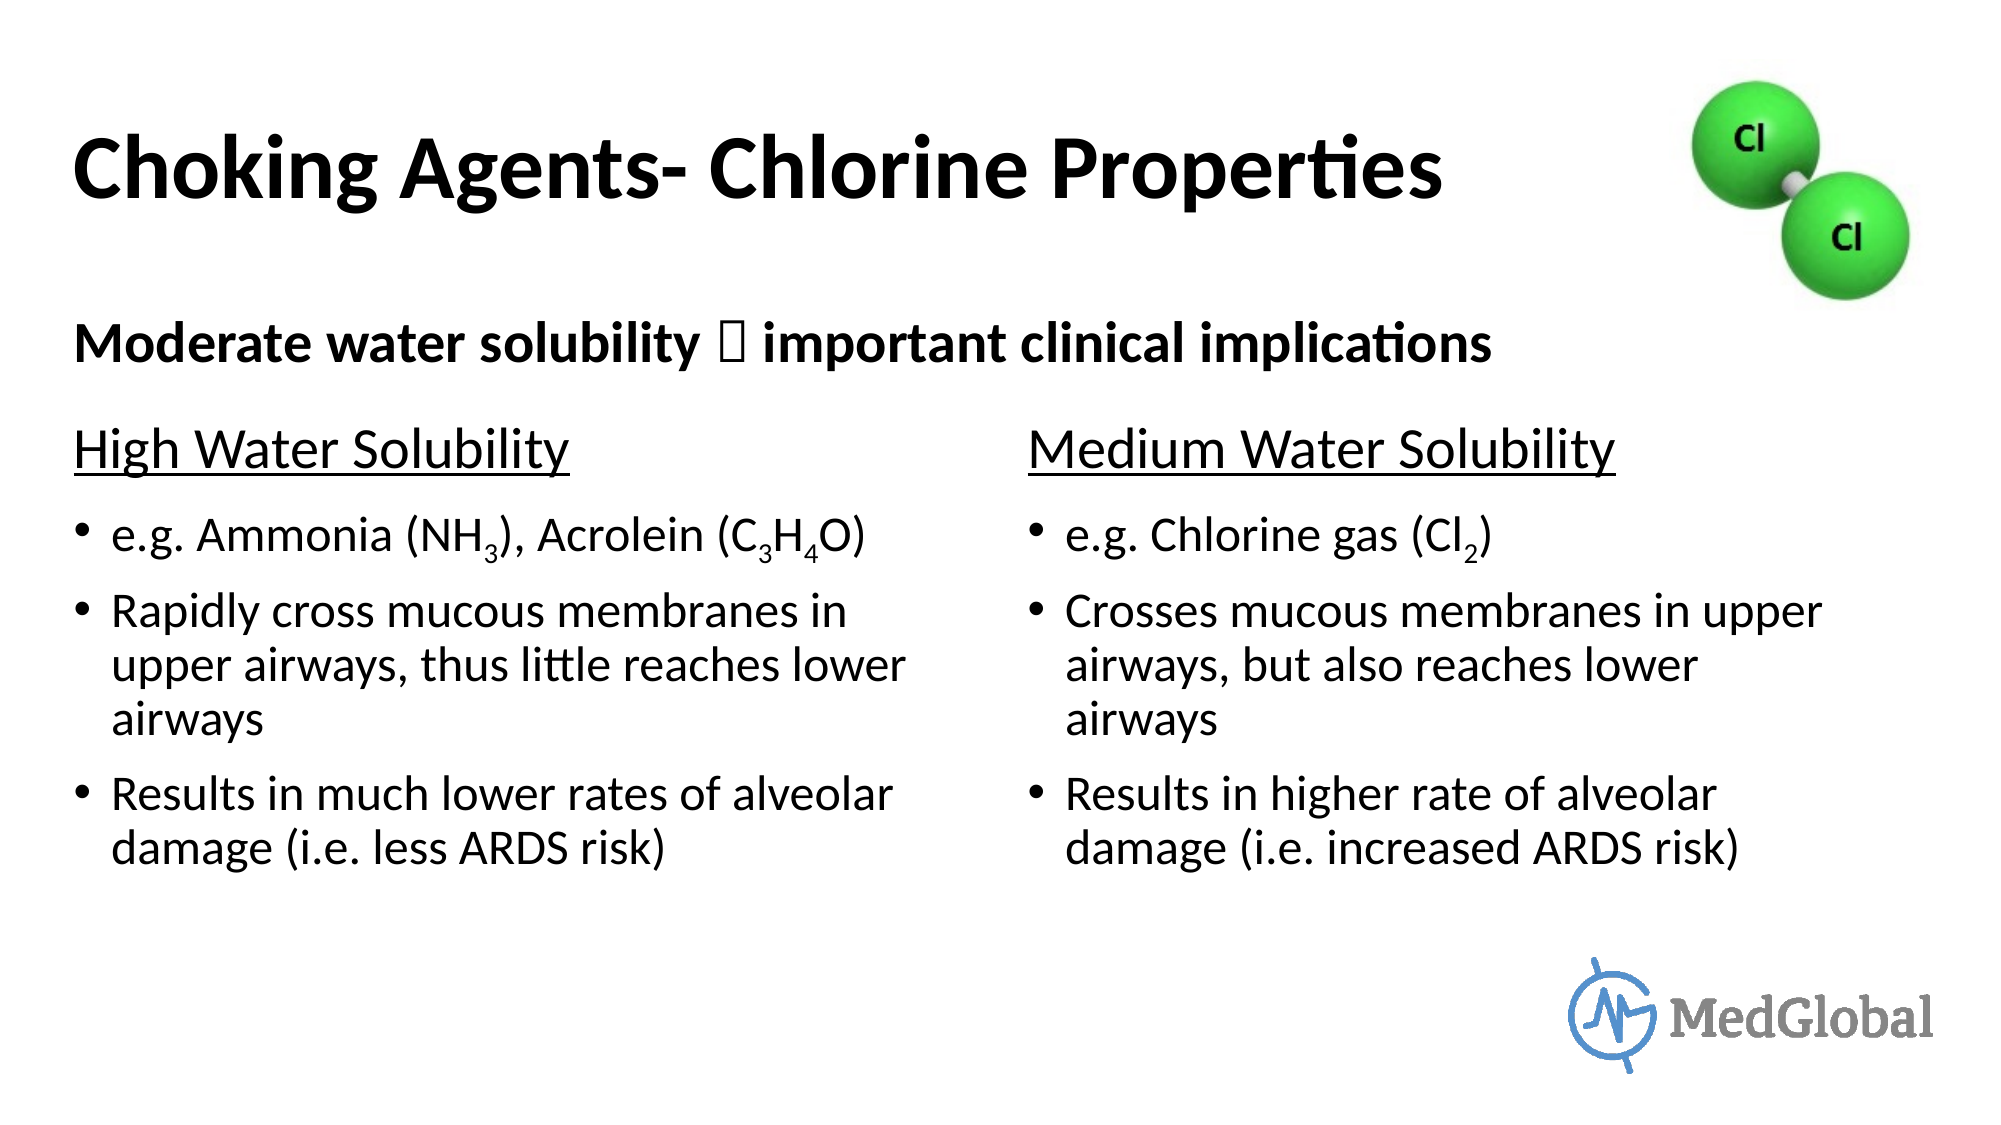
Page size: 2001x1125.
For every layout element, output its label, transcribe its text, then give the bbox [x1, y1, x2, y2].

list Moderate water solubility  important clinical implications [58, 275, 1863, 411]
list Medium Water Solubility e.g. Chlorine gas (Cl2) Crosses mucous membranes in upper airways, but also reaches lower airways Results in higher rate of alveolar damage (i.e. increased ARDS risk) [1012, 410, 1863, 1016]
list High Water Solubility e.g. Ammonia (NH3), Acrolein (C3H4O) Rapidly cross mucous membranes in upper airways, thus little reaches lower airways Results in much lower rates of alveolar damage (i.e. less ARDS risk) [58, 410, 944, 1016]
picture [1669, 59, 1933, 323]
picture [1568, 957, 1933, 1074]
title Choking Agents- Chlorine Properties [58, 59, 1669, 275]
